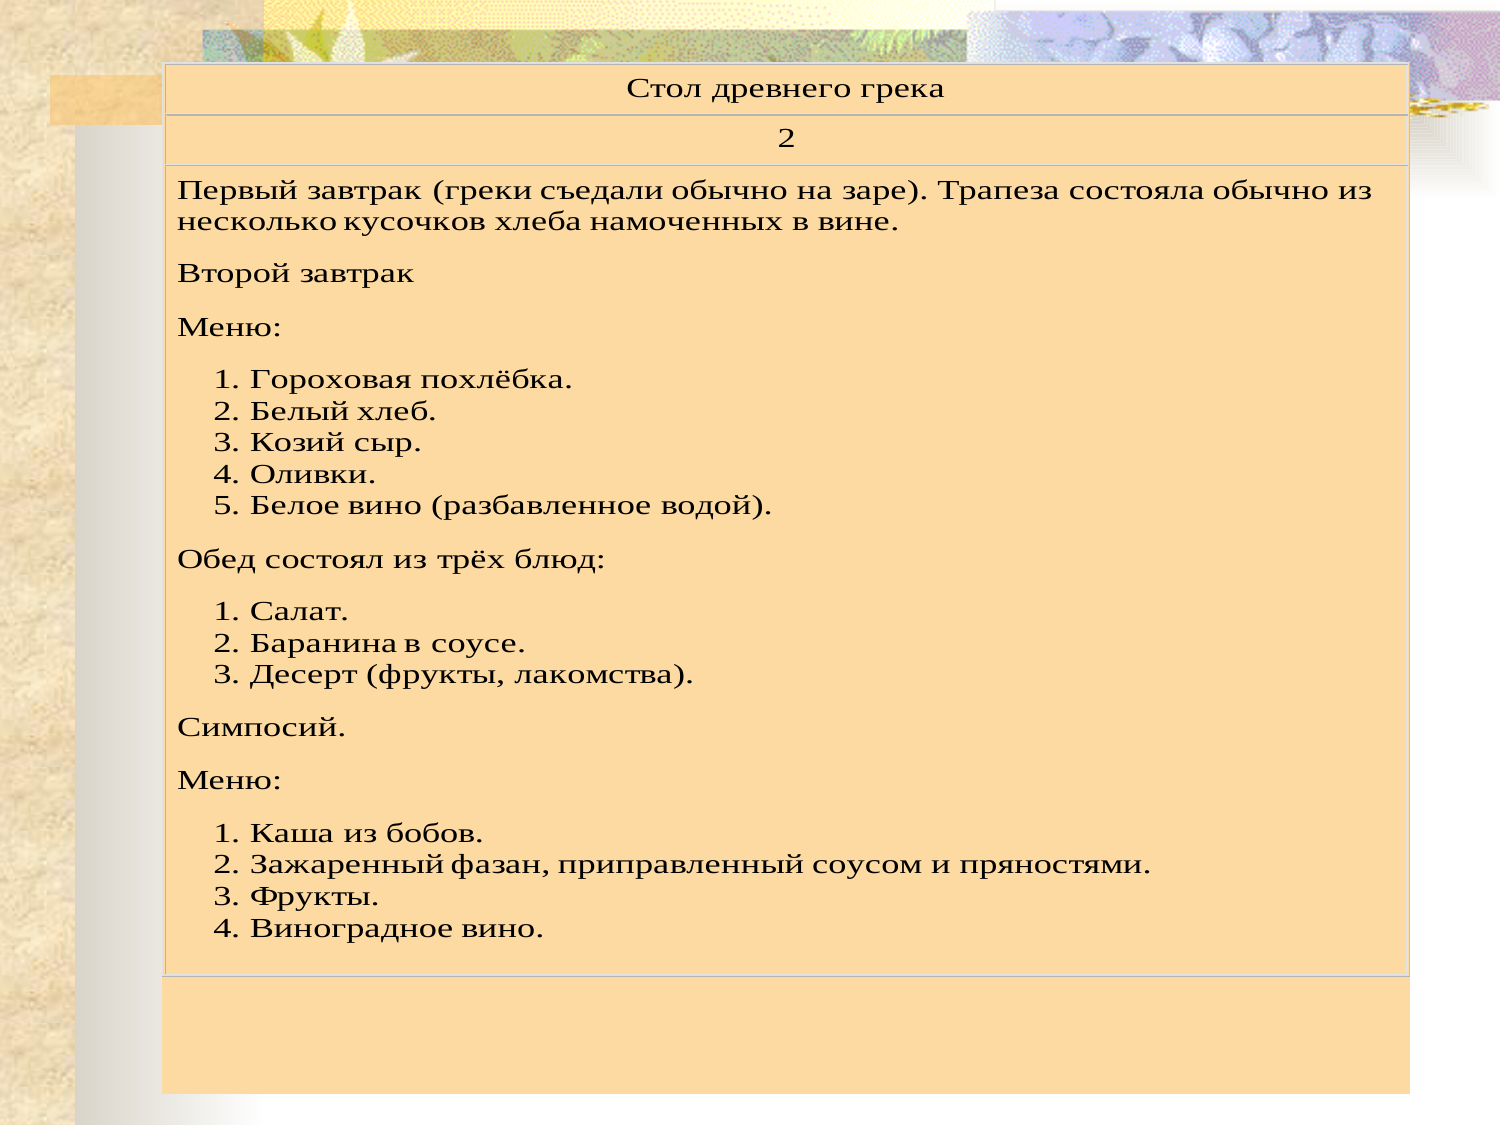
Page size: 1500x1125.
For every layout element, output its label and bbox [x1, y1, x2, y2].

picture [0, 0, 1500, 1125]
text_box [161, 61, 1410, 1095]
